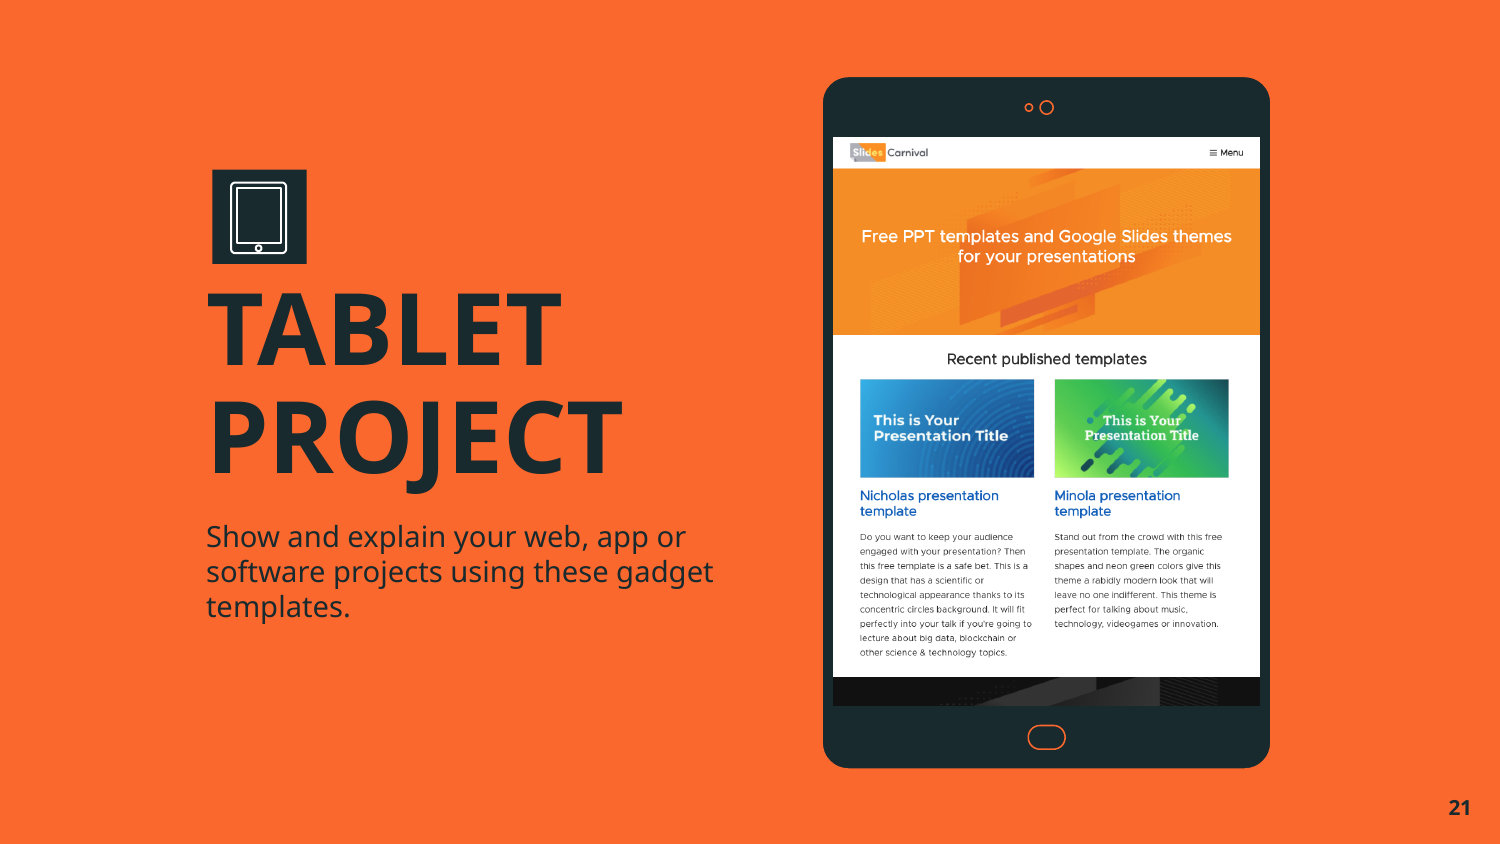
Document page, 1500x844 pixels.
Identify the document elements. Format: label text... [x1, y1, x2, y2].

slide_number ‹#› [1397, 779, 1487, 844]
list Show and explain your web, app or software projects using these gadget templates. [190, 580, 757, 771]
title TABLET PROJECT [190, 263, 757, 580]
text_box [821, 76, 1272, 770]
picture [832, 137, 1260, 707]
